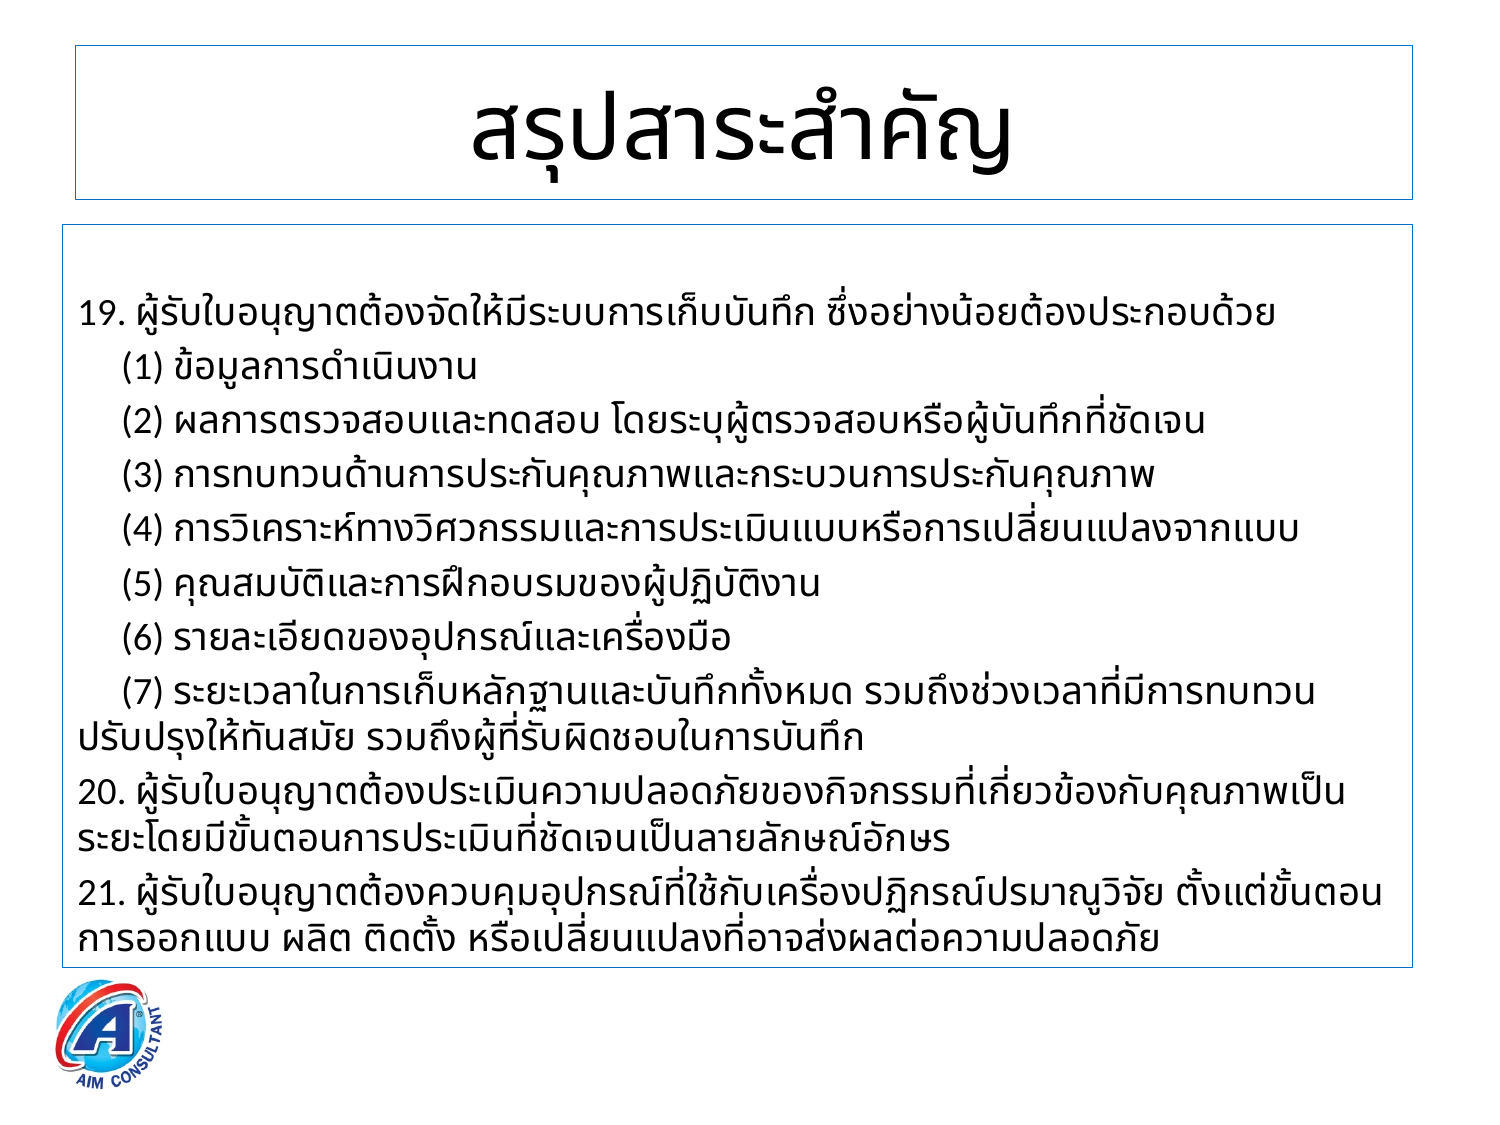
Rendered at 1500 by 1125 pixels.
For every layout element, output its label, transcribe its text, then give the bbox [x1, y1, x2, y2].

picture [49, 974, 165, 1093]
list 19. ผู้รับใบอนุญาตต้องจัดให้มีระบบการเก็บบันทึก ซึ่งอย่างน้อยต้องประกอบด้วย (1) ข้อมูลการดำเนินงาน (2) ผลการตรวจสอบและทดสอบ โดยระบุผู้ตรวจสอบหรือผู้บันทึกที่ชัดเจน (3) การทบทวนด้านการประกันคุณภาพและกระบวนการประกันคุณภาพ (4) การวิเคราะห์ทางวิศวกรรมและการประเมินแบบหรือการเปลี่ยนแปลงจากแบบ (5) คุณสมบัติและการฝึกอบรมของผู้ปฏิบัติงาน (6) รายละเอียดของอุปกรณ์และเครื่องมือ (7) ระยะเวลาในการเก็บหลักฐานและบันทึกทั้งหมด รวมถึงช่วงเวลาที่มีการทบทวนปรับปรุงให้ทันสมัย รวมถึงผู้ที่รับผิดชอบในการบันทึก 20. ผู้รับใบอนุญาตต้องประเมินความปลอดภัยของกิจกรรมที่เกี่ยวข้องกับคุณภาพเป็นระยะโดยมีขั้นตอนการประเมินที่ชัดเจนเป็นลายลักษณ์อักษร 21. ผู้รับใบอนุญาตต้องควบคุมอุปกรณ์ที่ใช้กับเครื่องปฏิกรณ์ปรมาณูวิจัย ตั้งแต่ขั้นตอนการออกแบบ ผลิต ติดตั้ง หรือเปลี่ยนแปลงที่อาจส่งผลต่อความปลอดภัย [62, 224, 1413, 968]
title สรุปสาระสำคัญ [75, 45, 1413, 200]
